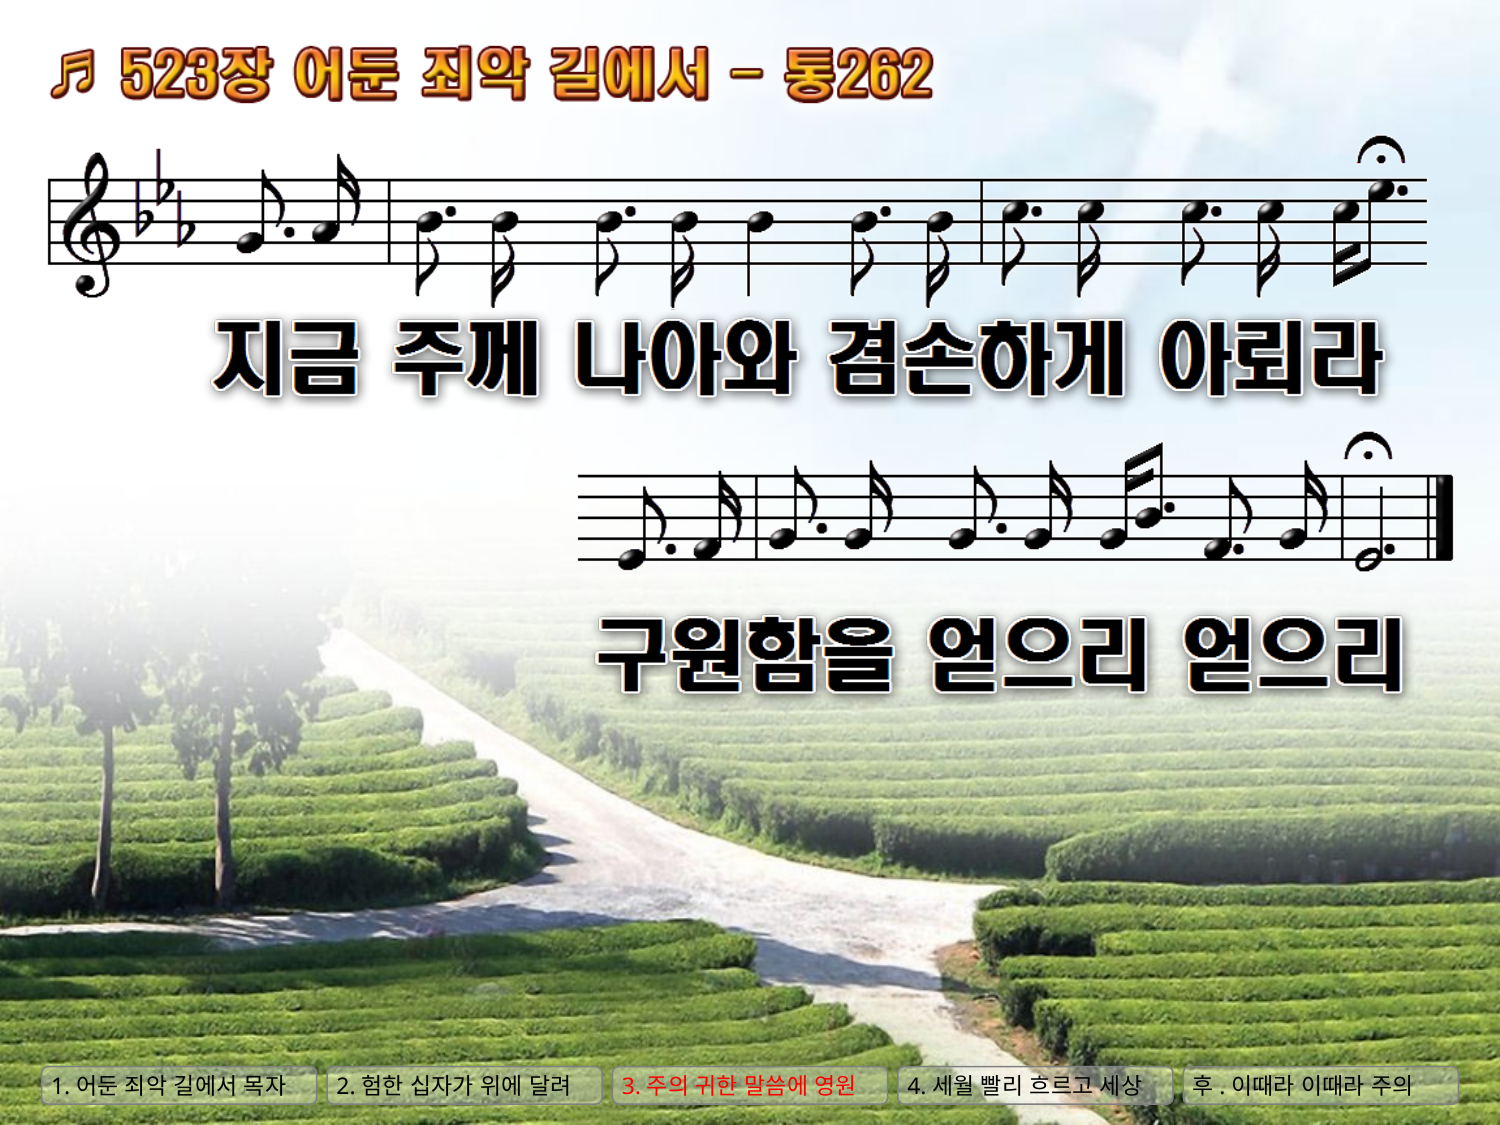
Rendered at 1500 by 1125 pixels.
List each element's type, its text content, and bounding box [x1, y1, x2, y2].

text_box 2.험한 십자가 위에 달려 [327, 1066, 603, 1105]
text_box 3.주의 귀한 말씀에 영원 [612, 1066, 888, 1105]
text_box 1.어둔 죄악 길에서 목자 [41, 1066, 317, 1105]
text_box 후.이때라 이때라 주의 [1183, 1066, 1459, 1105]
picture [0, 0, 1500, 1125]
text_box 4.세월 빨리 흐르고 세상 [897, 1066, 1173, 1105]
